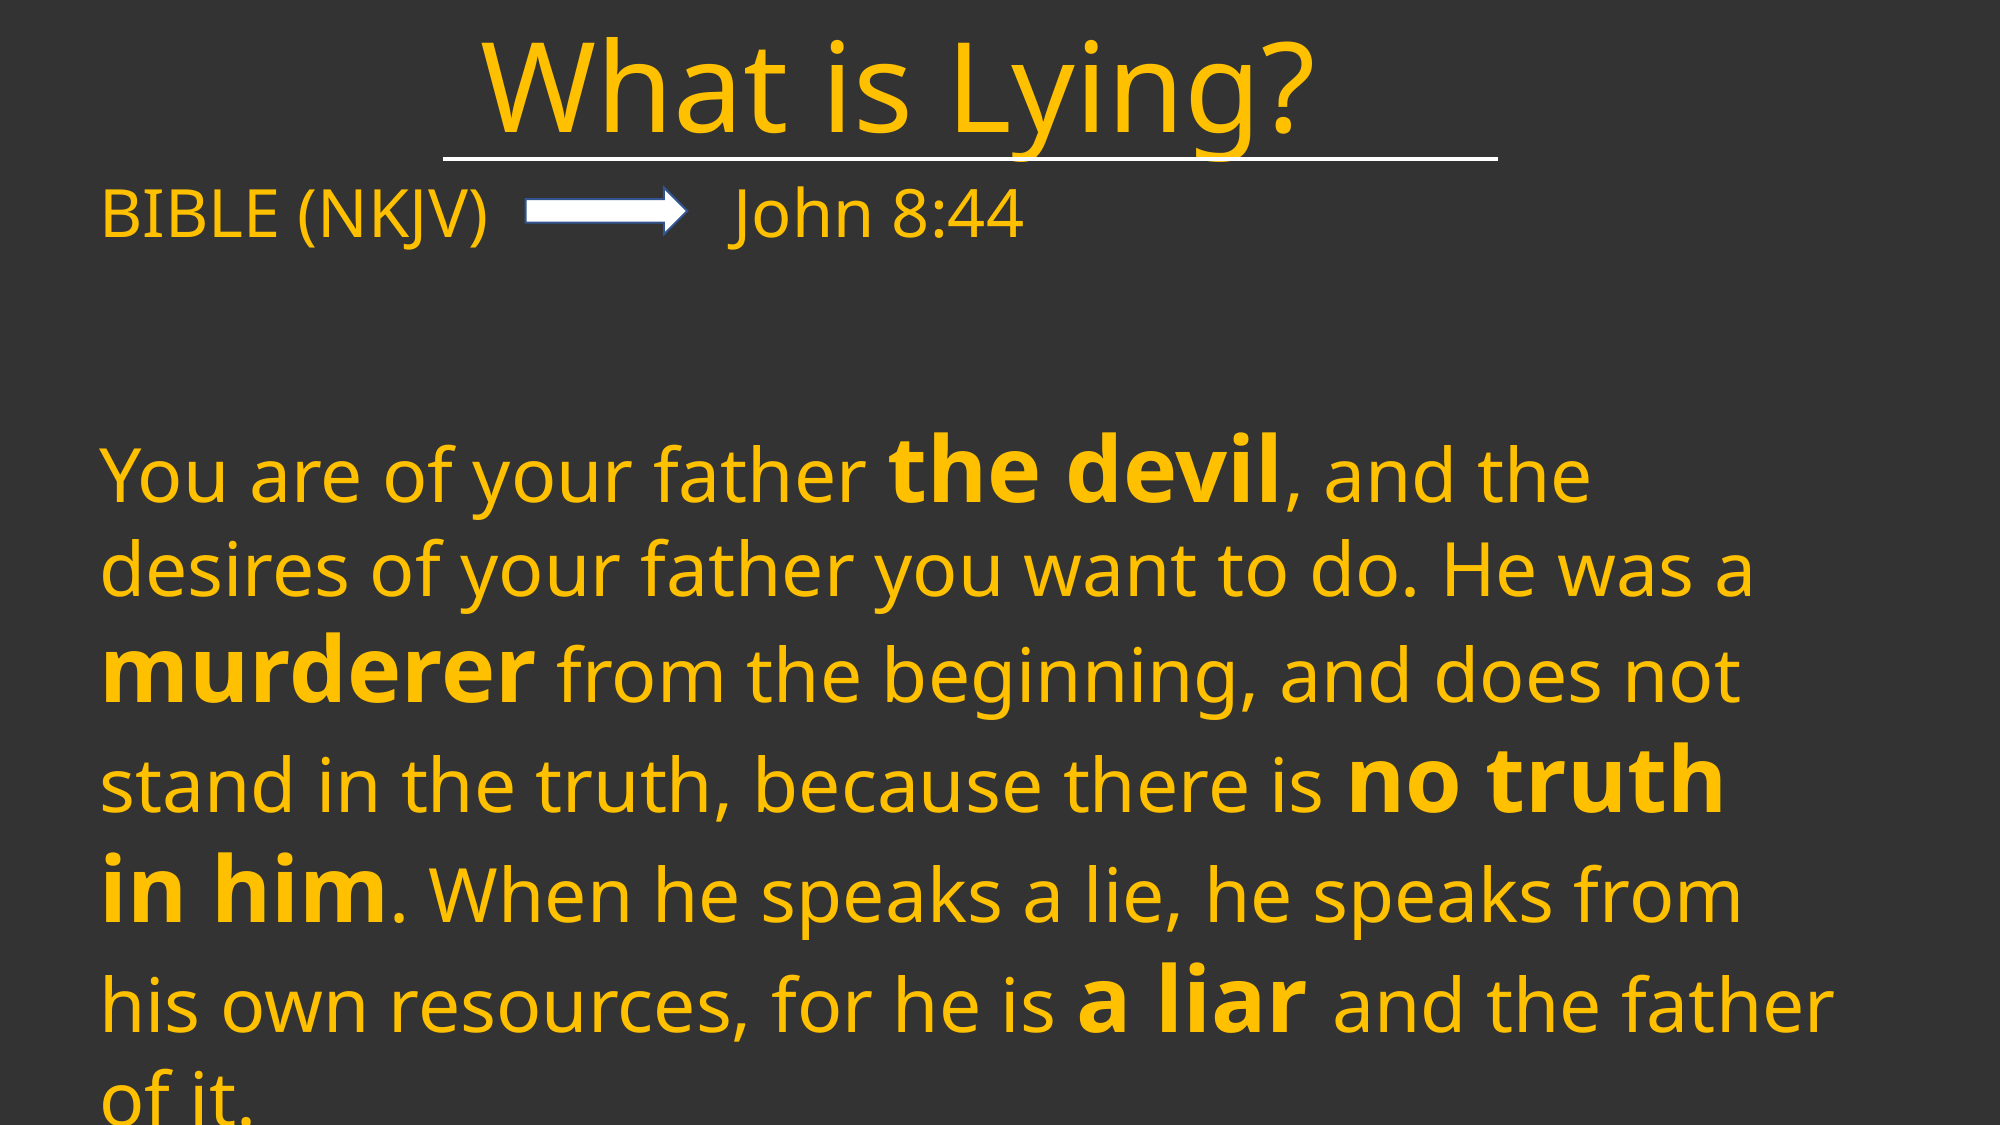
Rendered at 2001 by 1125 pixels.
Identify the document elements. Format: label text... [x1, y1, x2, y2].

text_box [524, 184, 689, 237]
text_box BIBLE (NKJV) John 8:44 You are of your father the devil, and the desires of your father you want to do. He was a murderer from the beginning, and does not stand in the truth, because there is no truth in him. When he speaks a lie, he speaks from his own resources, for he is a liar and the father of it. [84, 163, 1854, 1125]
text_box What is Lying? [465, 0, 1535, 163]
